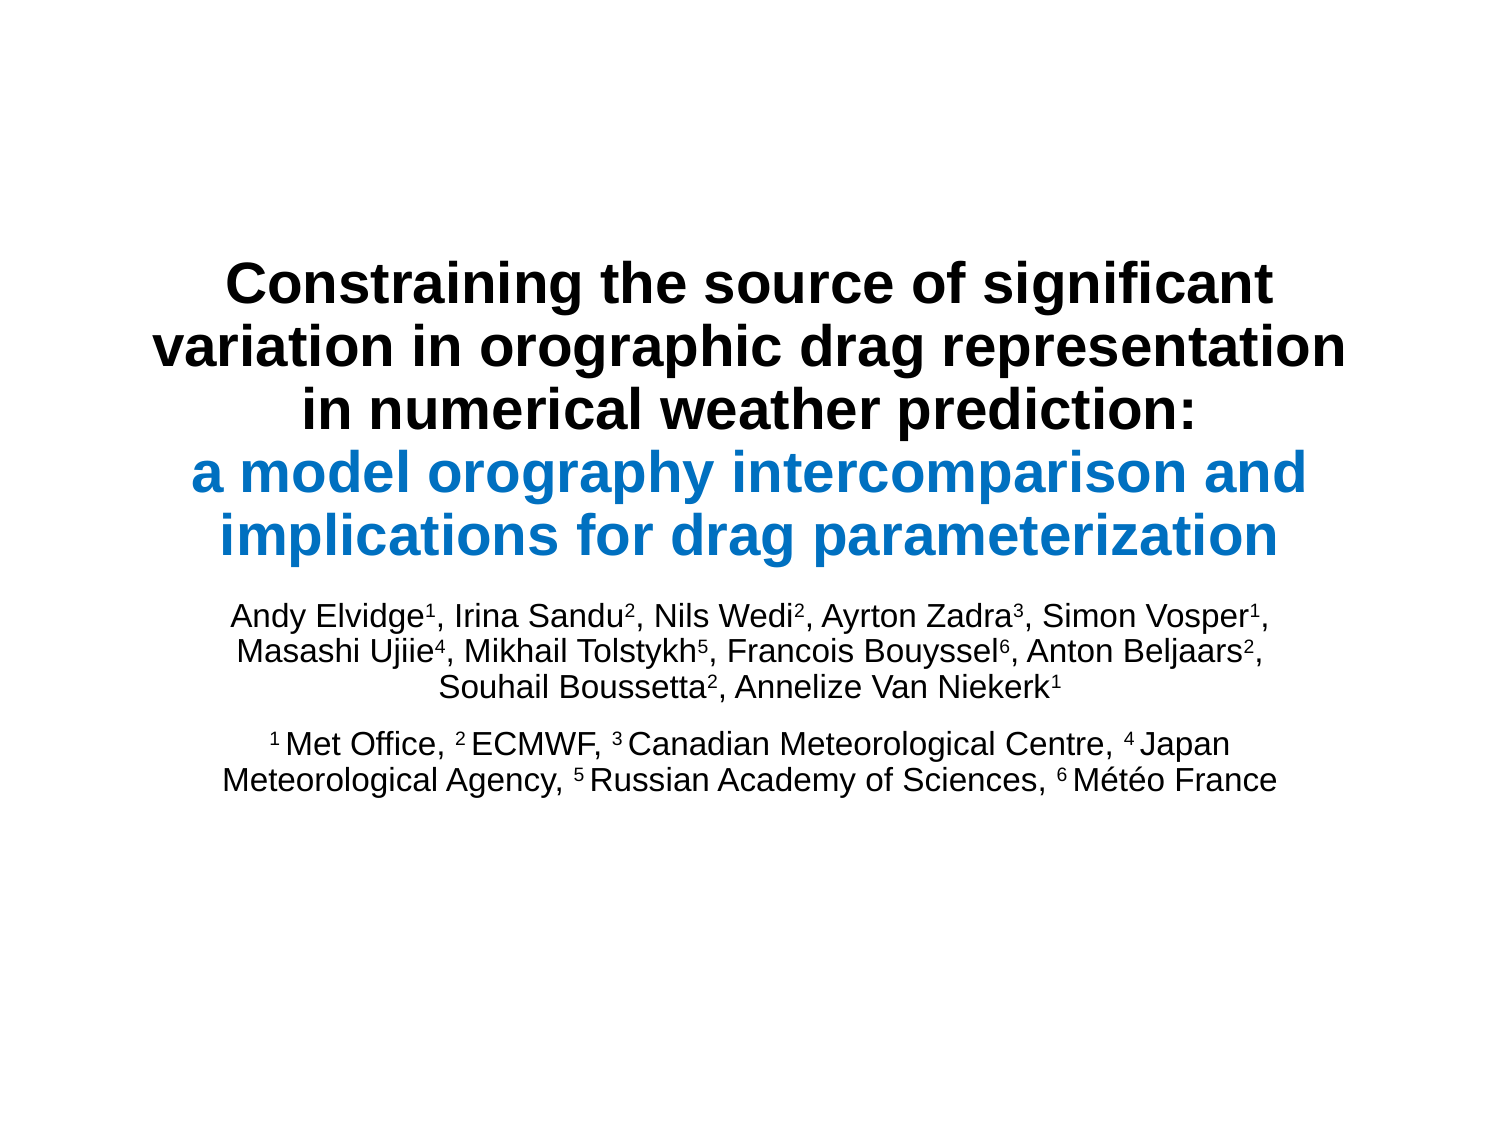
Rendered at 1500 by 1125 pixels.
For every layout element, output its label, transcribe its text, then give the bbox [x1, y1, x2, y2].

title Constraining the source of significant variation in orographic drag representation in numerical weather prediction: a model orography intercomparison and implications for drag parameterization [112, 184, 1388, 576]
subtitle Andy Elvidge1, Irina Sandu2, Nils Wedi2, Ayrton Zadra3, Simon Vosper1, Masashi Ujiie4, Mikhail Tolstykh5, Francois Bouyssel6, Anton Beljaars2, Souhail Boussetta2, Annelize Van Niekerk1 1 Met Office, 2 ECMWF, 3 Canadian Meteorological Centre, 4 Japan Meteorological Agency, 5 Russian Academy of Sciences, 6 Météo France [187, 590, 1313, 863]
